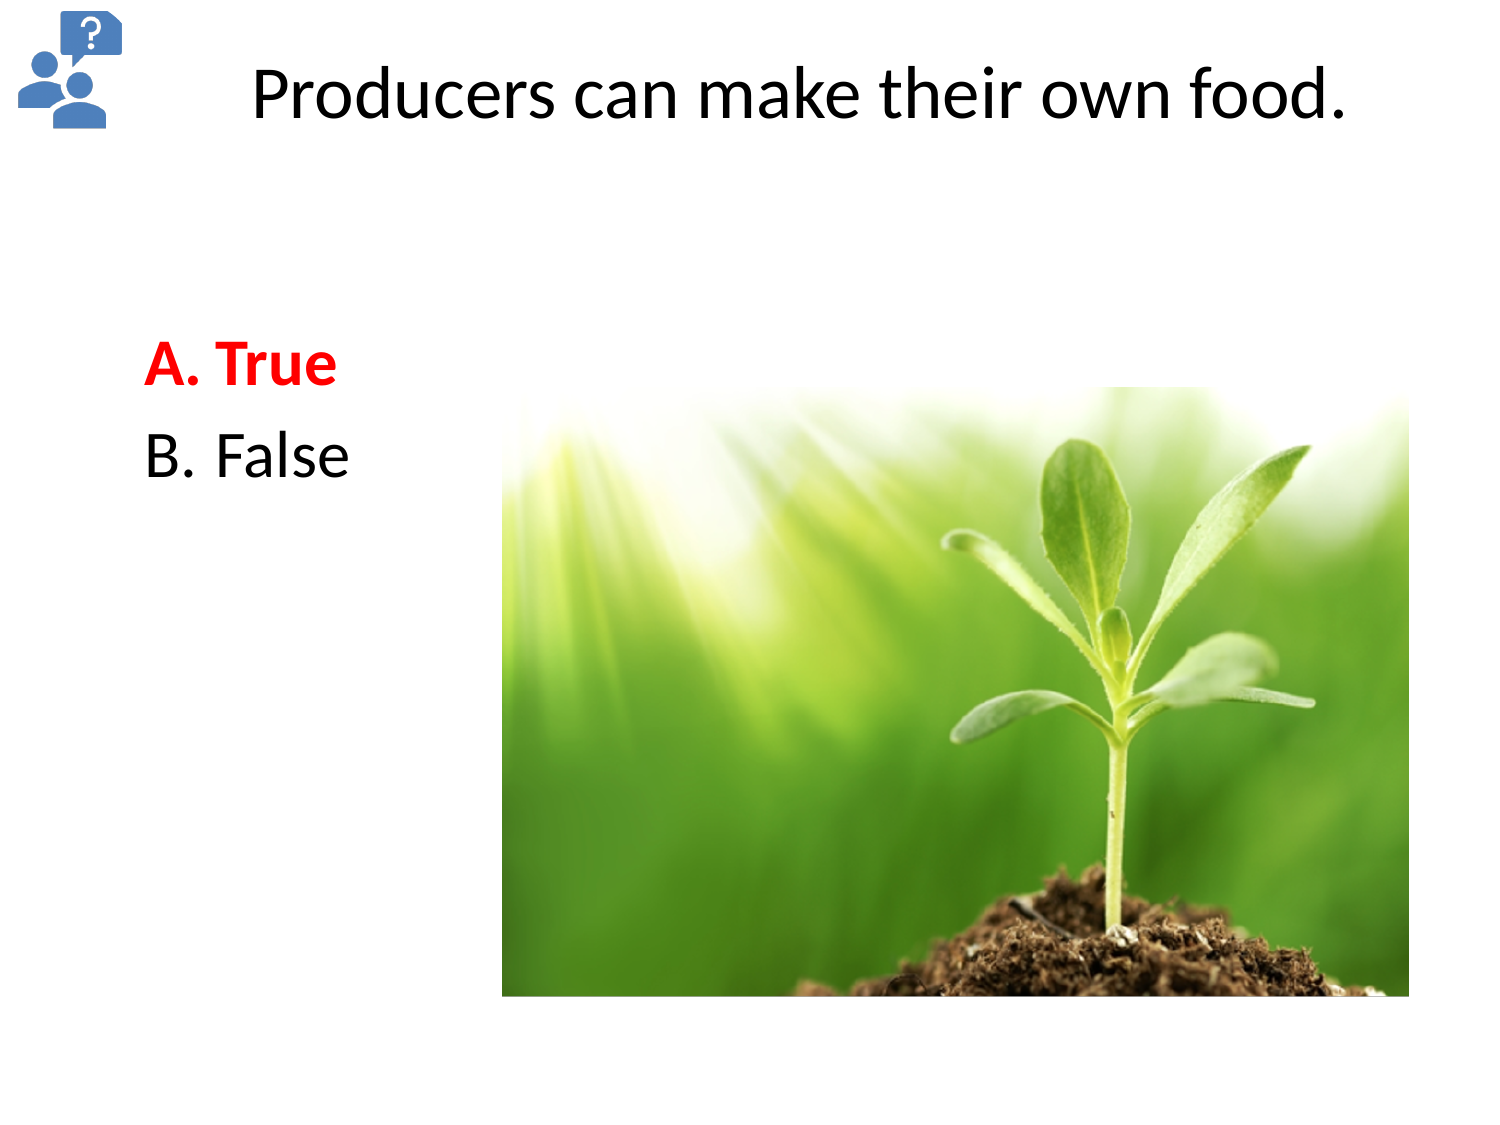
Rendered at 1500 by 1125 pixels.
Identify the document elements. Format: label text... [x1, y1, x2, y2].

picture [502, 387, 1410, 998]
text_box Producers can make their own food. [162, 35, 1439, 141]
text_box True False [125, 299, 761, 789]
text_box [0, 0, 140, 140]
